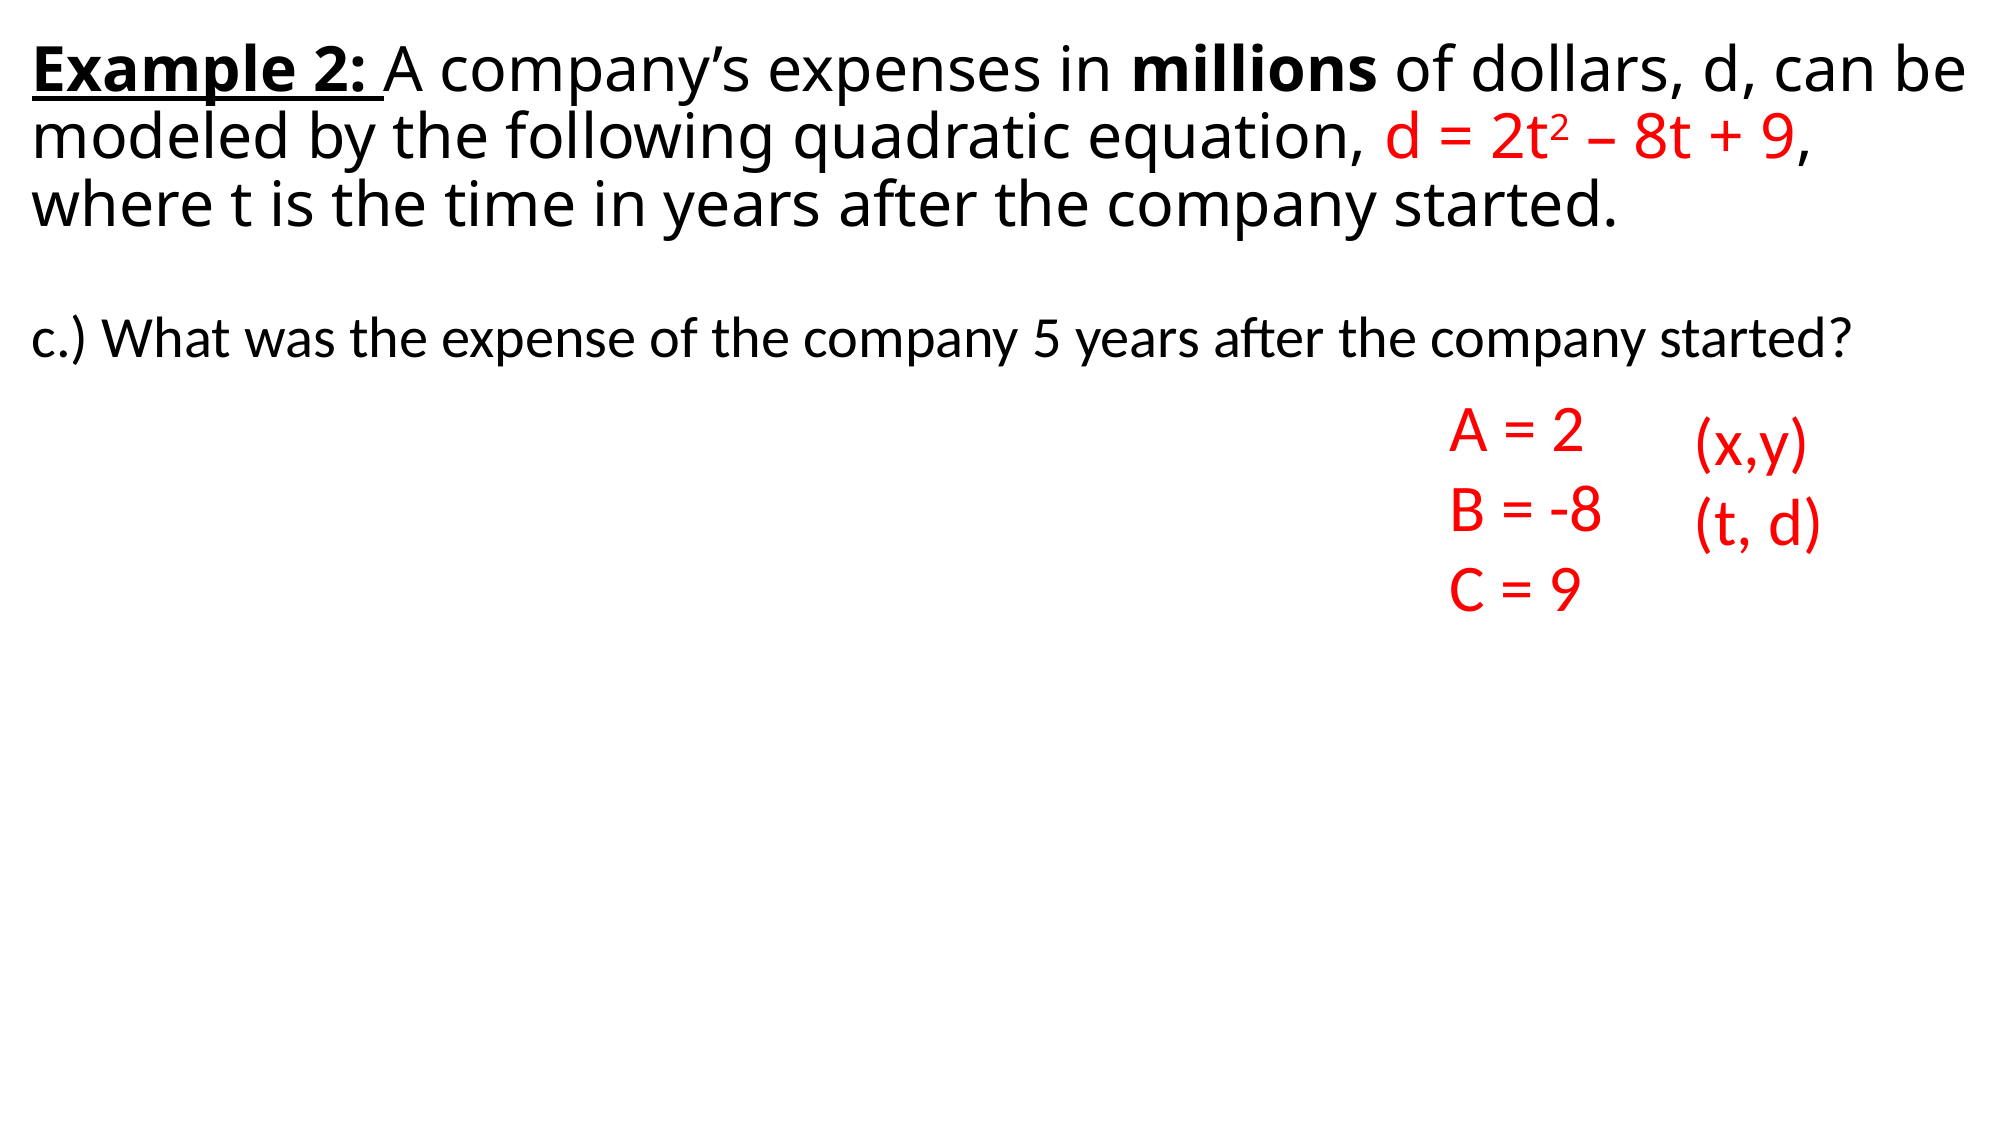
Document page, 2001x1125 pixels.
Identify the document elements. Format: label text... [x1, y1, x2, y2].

text_box (x,y) (t, d) [1679, 391, 1903, 567]
title Example 2: A company’s expenses in millions of dollars, d, can be modeled by the following quadratic equation, d = 2t2 – 8t + 9, where t is the time in years after the company started. [16, 0, 2000, 278]
text_box A = 2 B = -8 C = 9 [1435, 377, 1742, 632]
list c.) What was the expense of the company 5 years after the company started? [16, 299, 1904, 1014]
